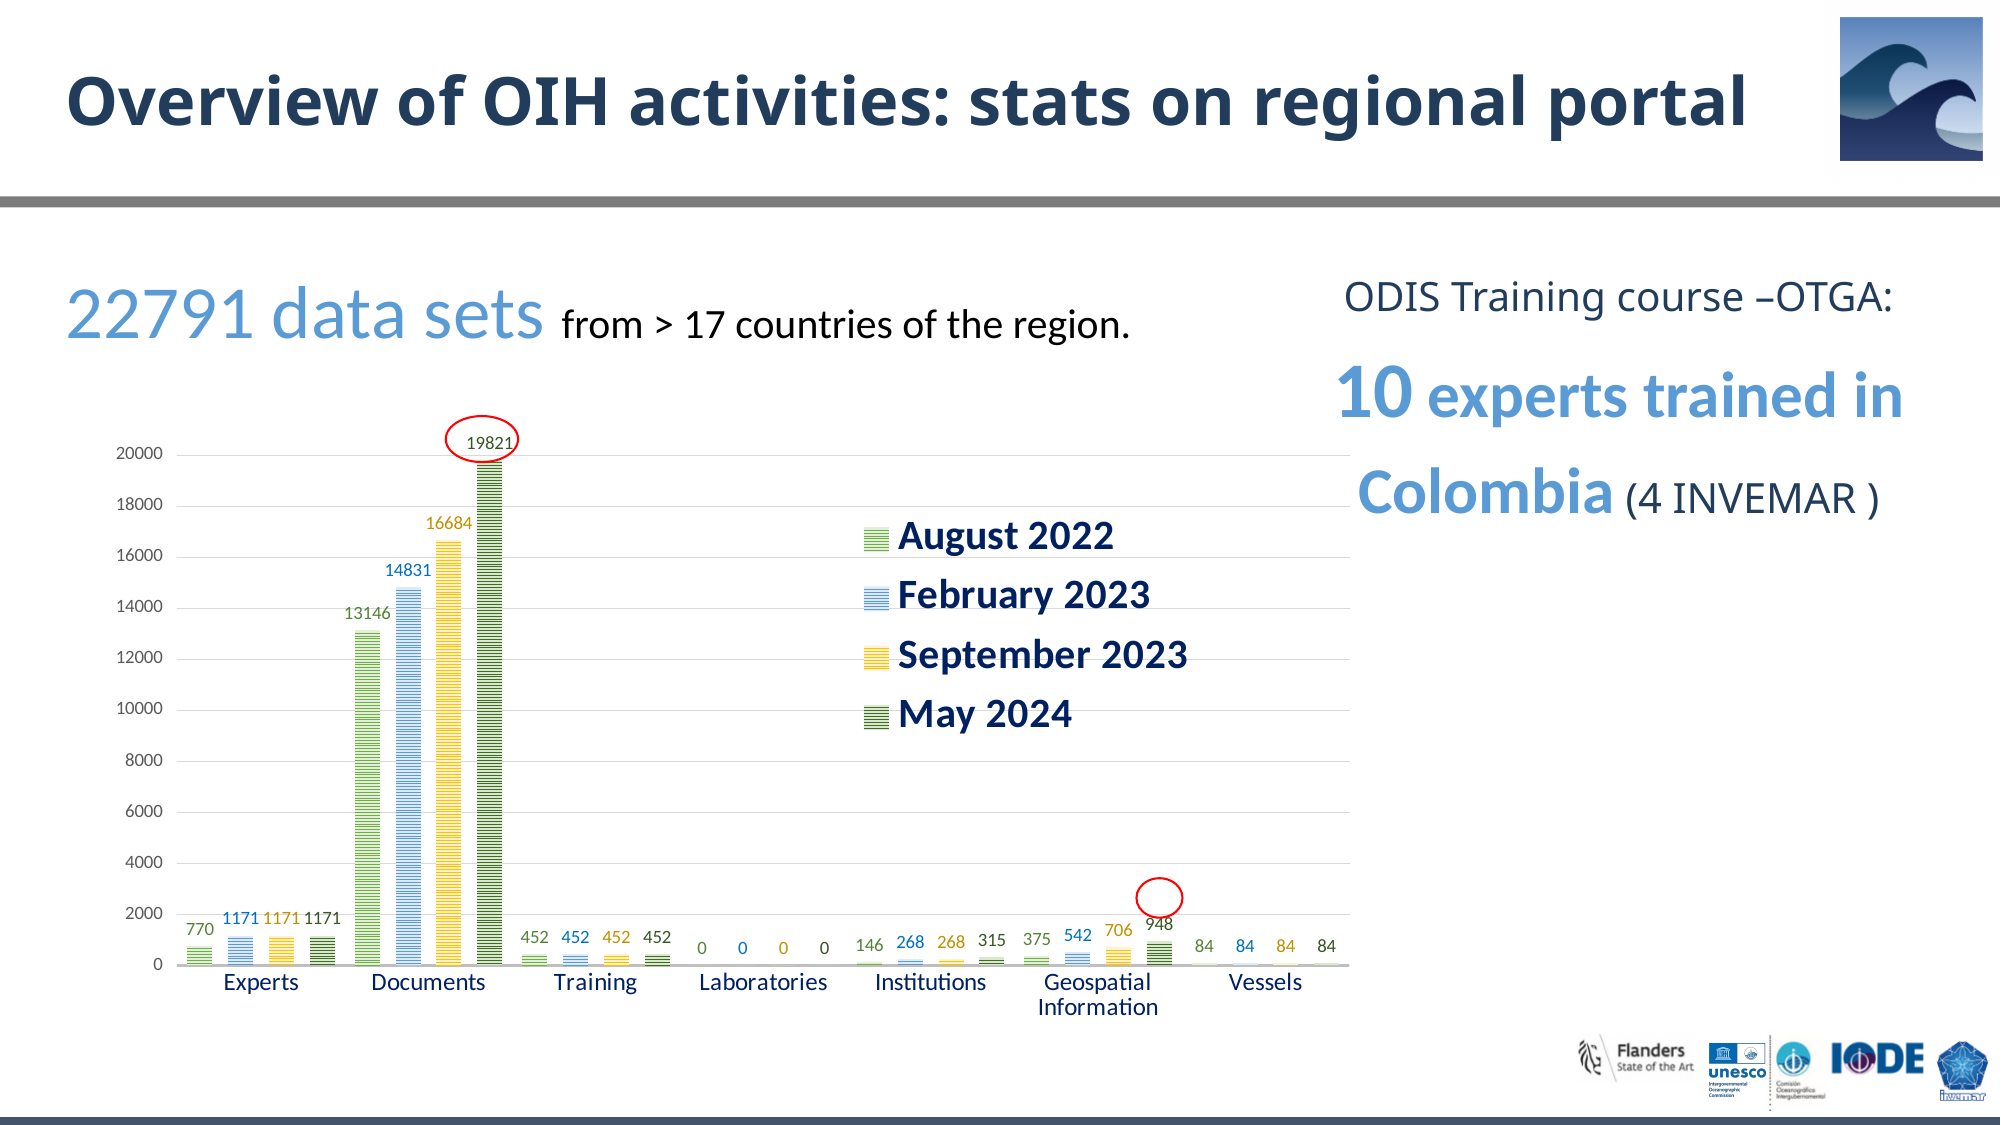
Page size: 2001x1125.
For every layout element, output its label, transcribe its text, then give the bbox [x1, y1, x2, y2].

picture [1935, 1039, 1989, 1102]
text_box ODIS Training course –OTGA: 10 experts trained in Colombia (4 INVEMAR ) [1287, 253, 1951, 535]
picture [1840, 17, 1983, 161]
picture [1569, 1020, 1928, 1117]
chart [89, 362, 1375, 1035]
text_box Overview of OIH activities: stats on regional portal [50, 60, 1780, 204]
text_box 22791 data sets from > 17 countries of the region. [50, 256, 1237, 362]
